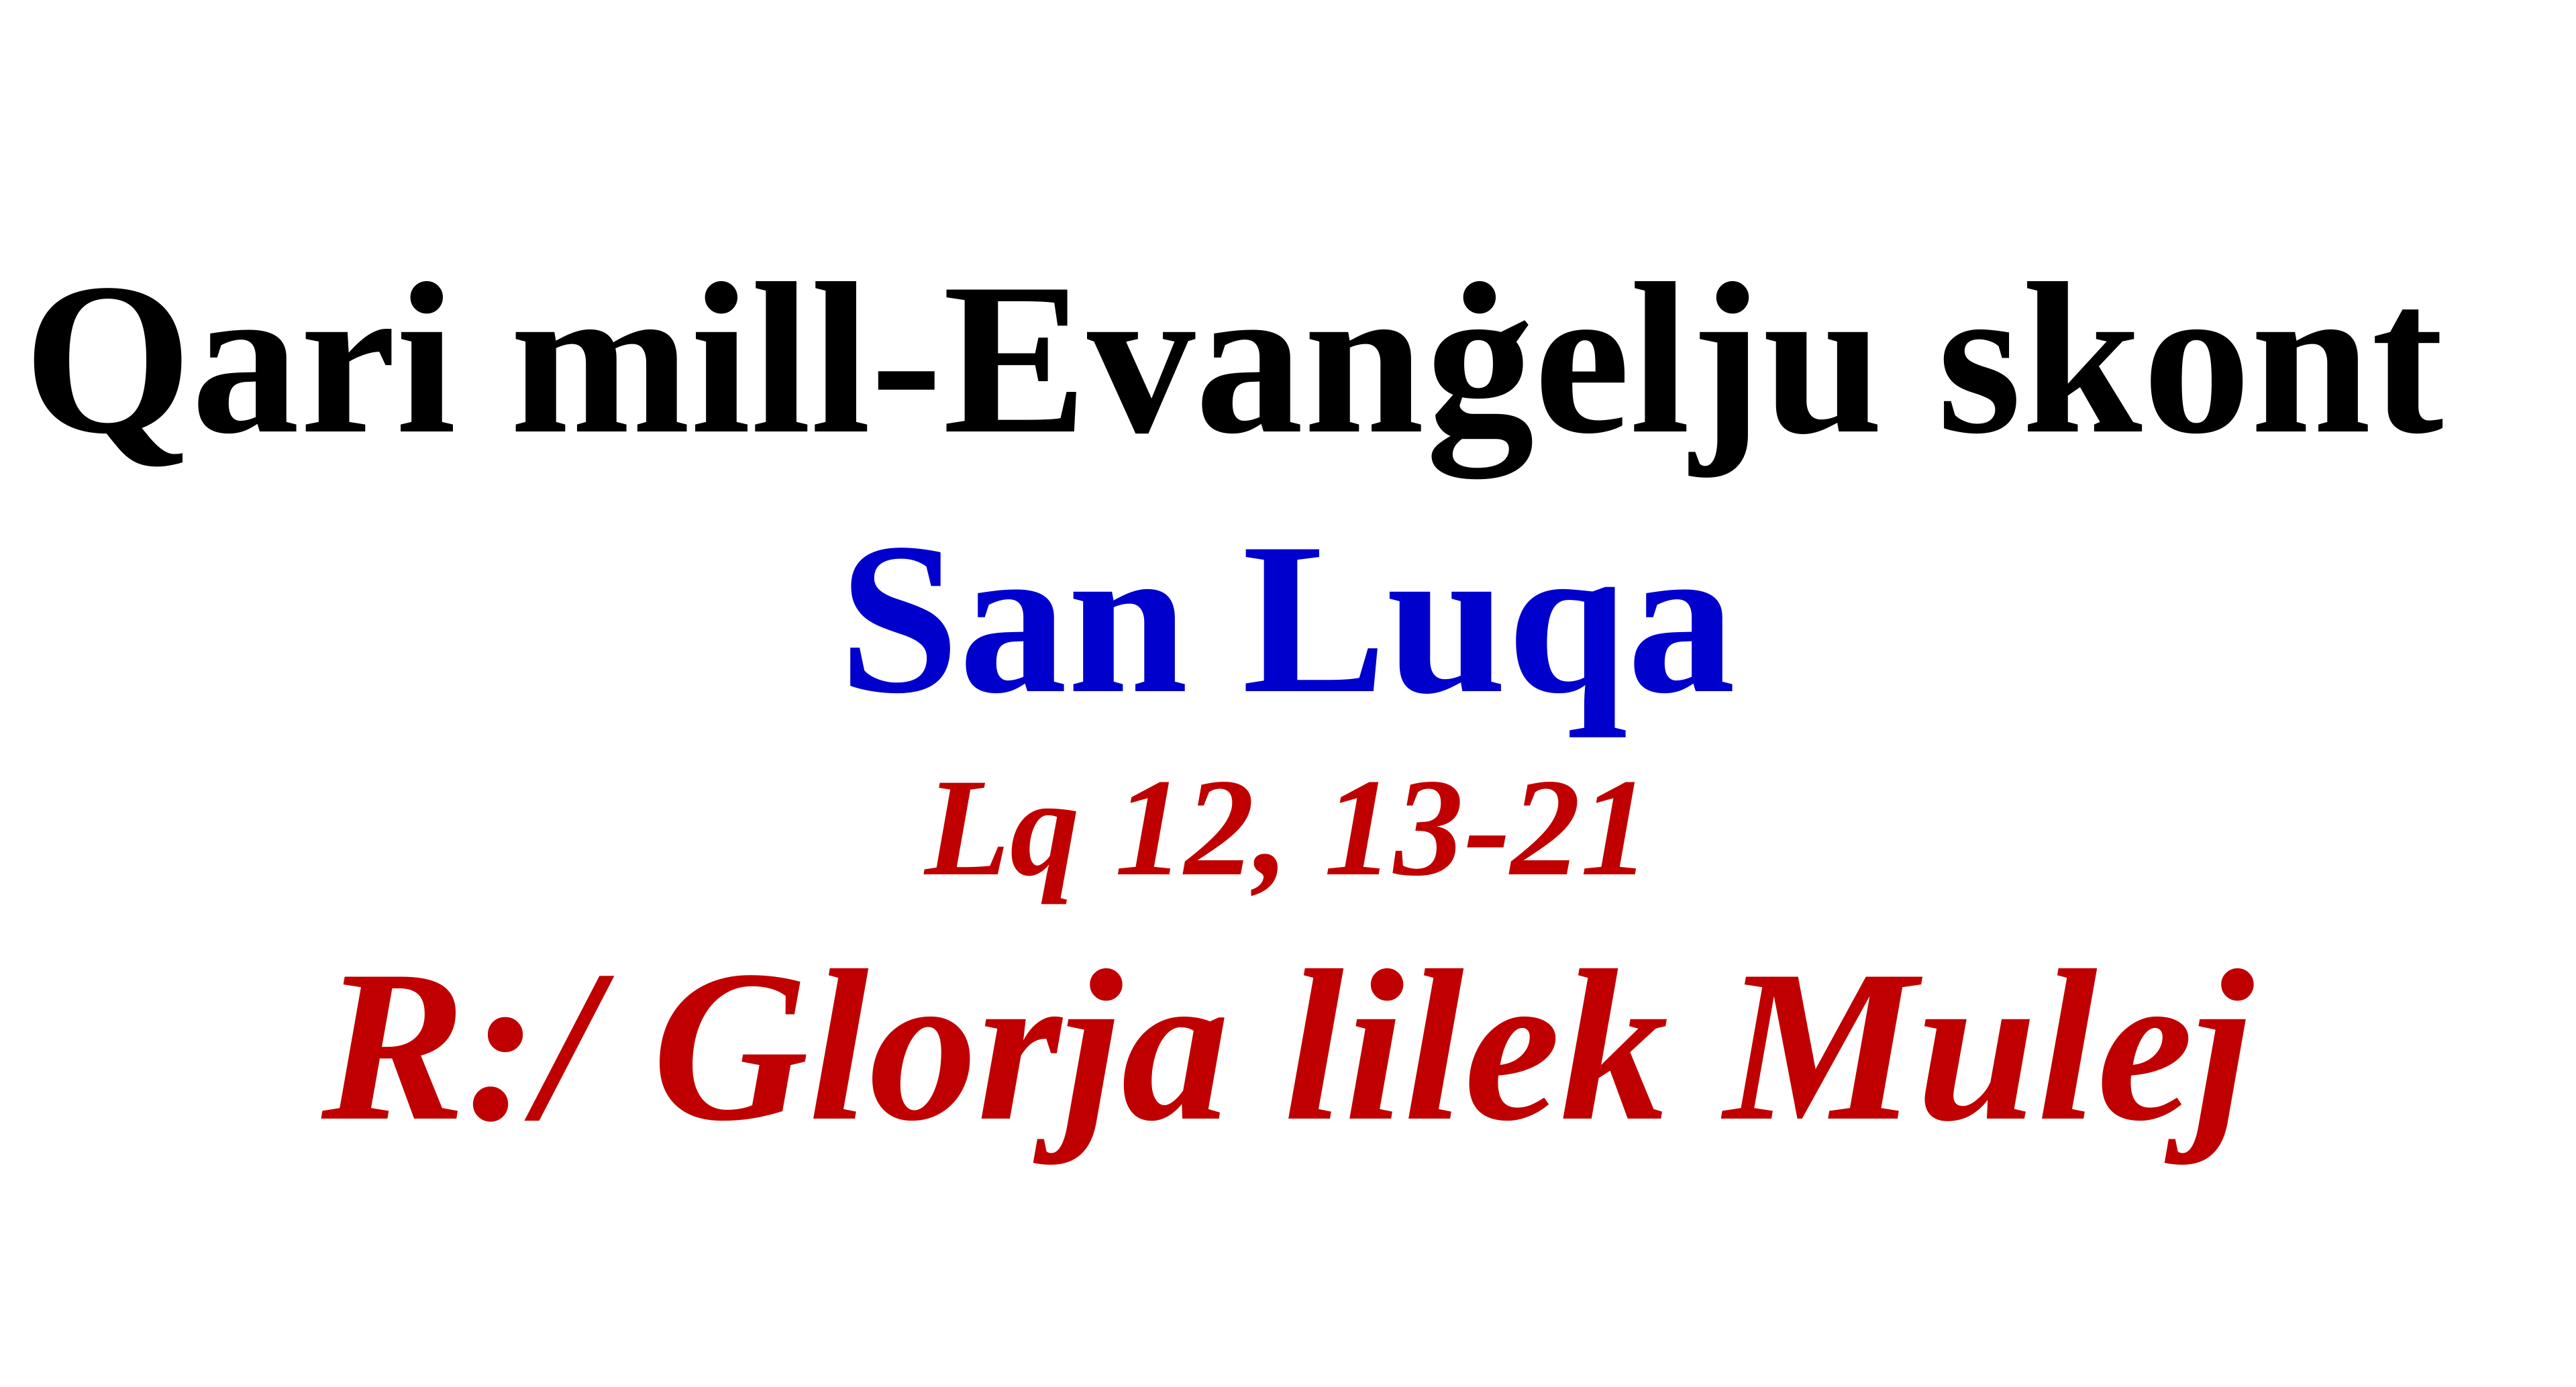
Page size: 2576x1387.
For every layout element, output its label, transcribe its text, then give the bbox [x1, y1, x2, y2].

text_box Qari mill-Evanġelju skont San Luqa Lq 12, 13-21 R:/ Glorja lilek Mulej [0, 209, 2576, 1168]
